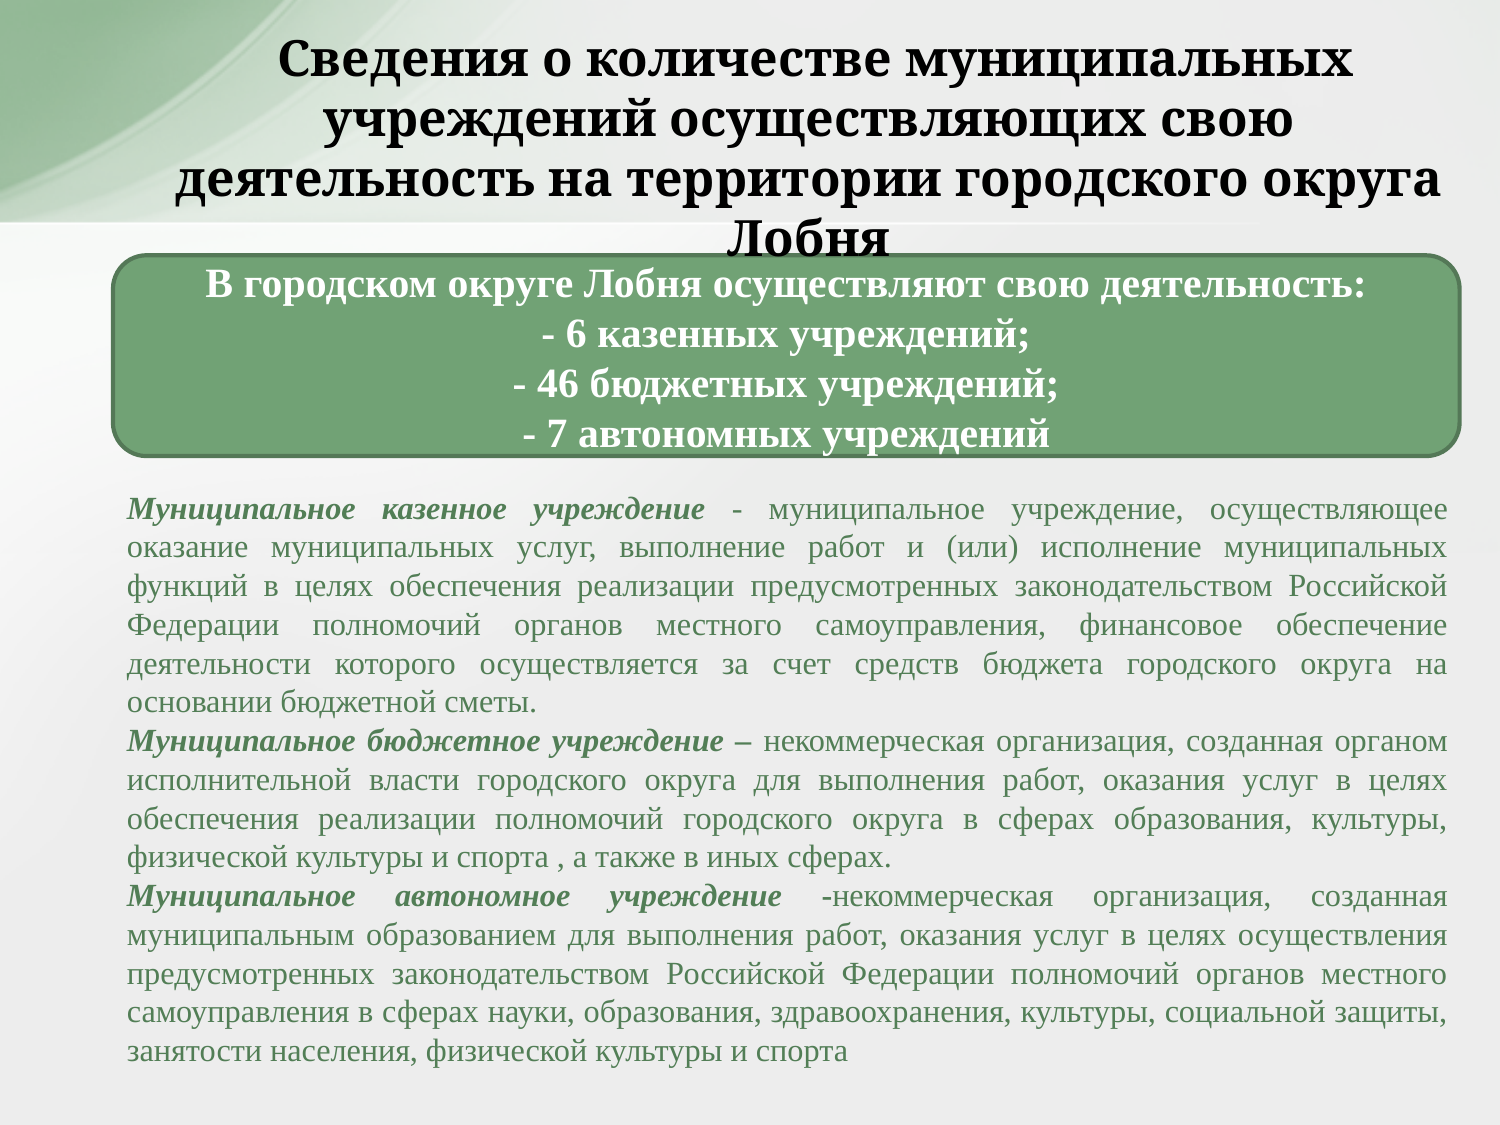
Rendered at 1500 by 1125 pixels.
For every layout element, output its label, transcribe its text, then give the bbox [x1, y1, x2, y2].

picture [0, 0, 1500, 1125]
list Муниципальное казенное учреждение - муниципальное учреждение, осуществляющее оказание муниципальных услуг, выполнение работ и (или) исполнение муниципальных функций в целях обеспечения реализации предусмотренных законодательством Российской Федерации полномочий органов местного самоуправления, финансовое обеспечение деятельности которого осуществляется за счет средств бюджета городского округа на основании бюджетной сметы. Муниципальное бюджетное учреждение – некоммерческая организация, созданная органом исполнительной власти городского округа для выполнения работ, оказания услуг в целях обеспечения реализации полномочий городского округа в сферах образования, культуры, физической культуры и спорта , а также в иных сферах. Муниципальное автономное учреждение -некоммерческая организация, созданная муниципальным образованием для выполнения работ, оказания услуг в целях осуществления предусмотренных законодательством Российской Федерации полномочий органов местного самоуправления в сферах науки, образования, здравоохранения, культуры, социальной защиты, занятости населения, физической культуры и спорта [112, 479, 1463, 1076]
text_box Сведения о количестве муниципальных учреждений осуществляющих свою деятельность на территории городского округа Лобня [135, 19, 1483, 274]
text_box В городском округе Лобня осуществляют свою деятельность: - 6 казенных учреждений; - 46 бюджетных учреждений; - 7 автономных учреждений [110, 255, 1462, 459]
